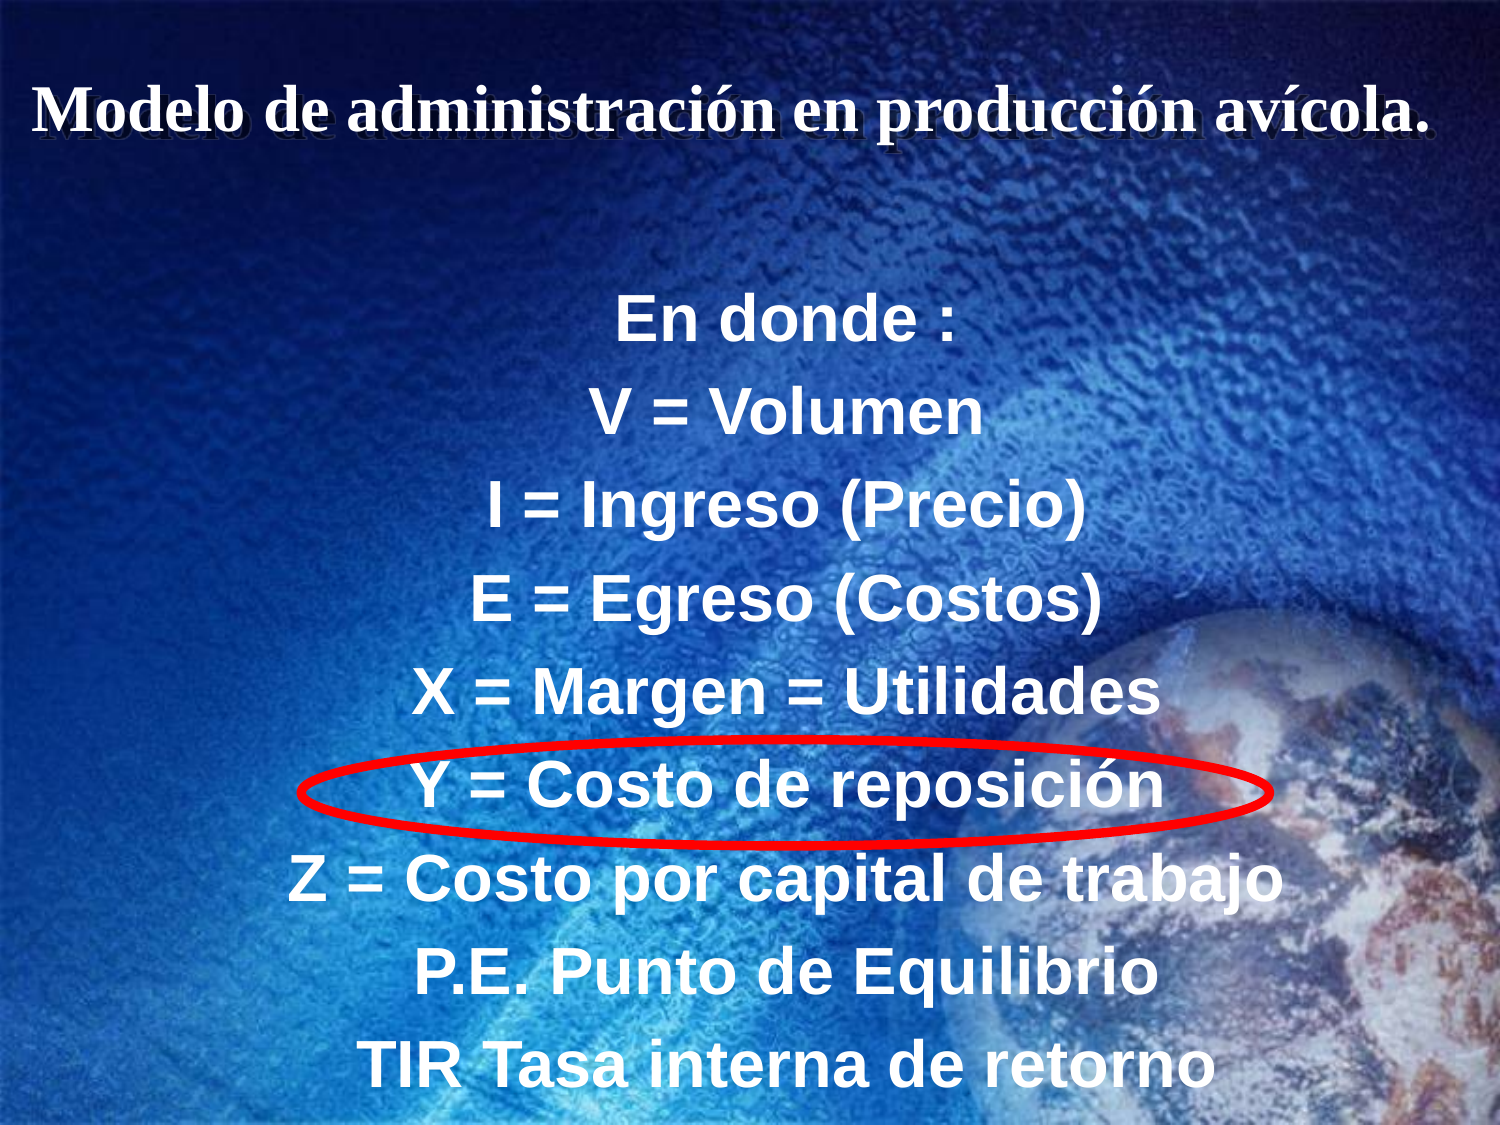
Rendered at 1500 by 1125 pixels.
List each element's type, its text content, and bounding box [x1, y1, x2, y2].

text_box [299, 737, 1272, 849]
picture [0, 0, 1500, 1125]
list En donde : V = Volumen I = Ingreso (Precio) E = Egreso (Costos) X = Margen = Utilidades Y = Costo de reposición Z = Costo por capital de trabajo P.E. Punto de Equilibrio TIR Tasa interna de retorno [111, 266, 1463, 1060]
